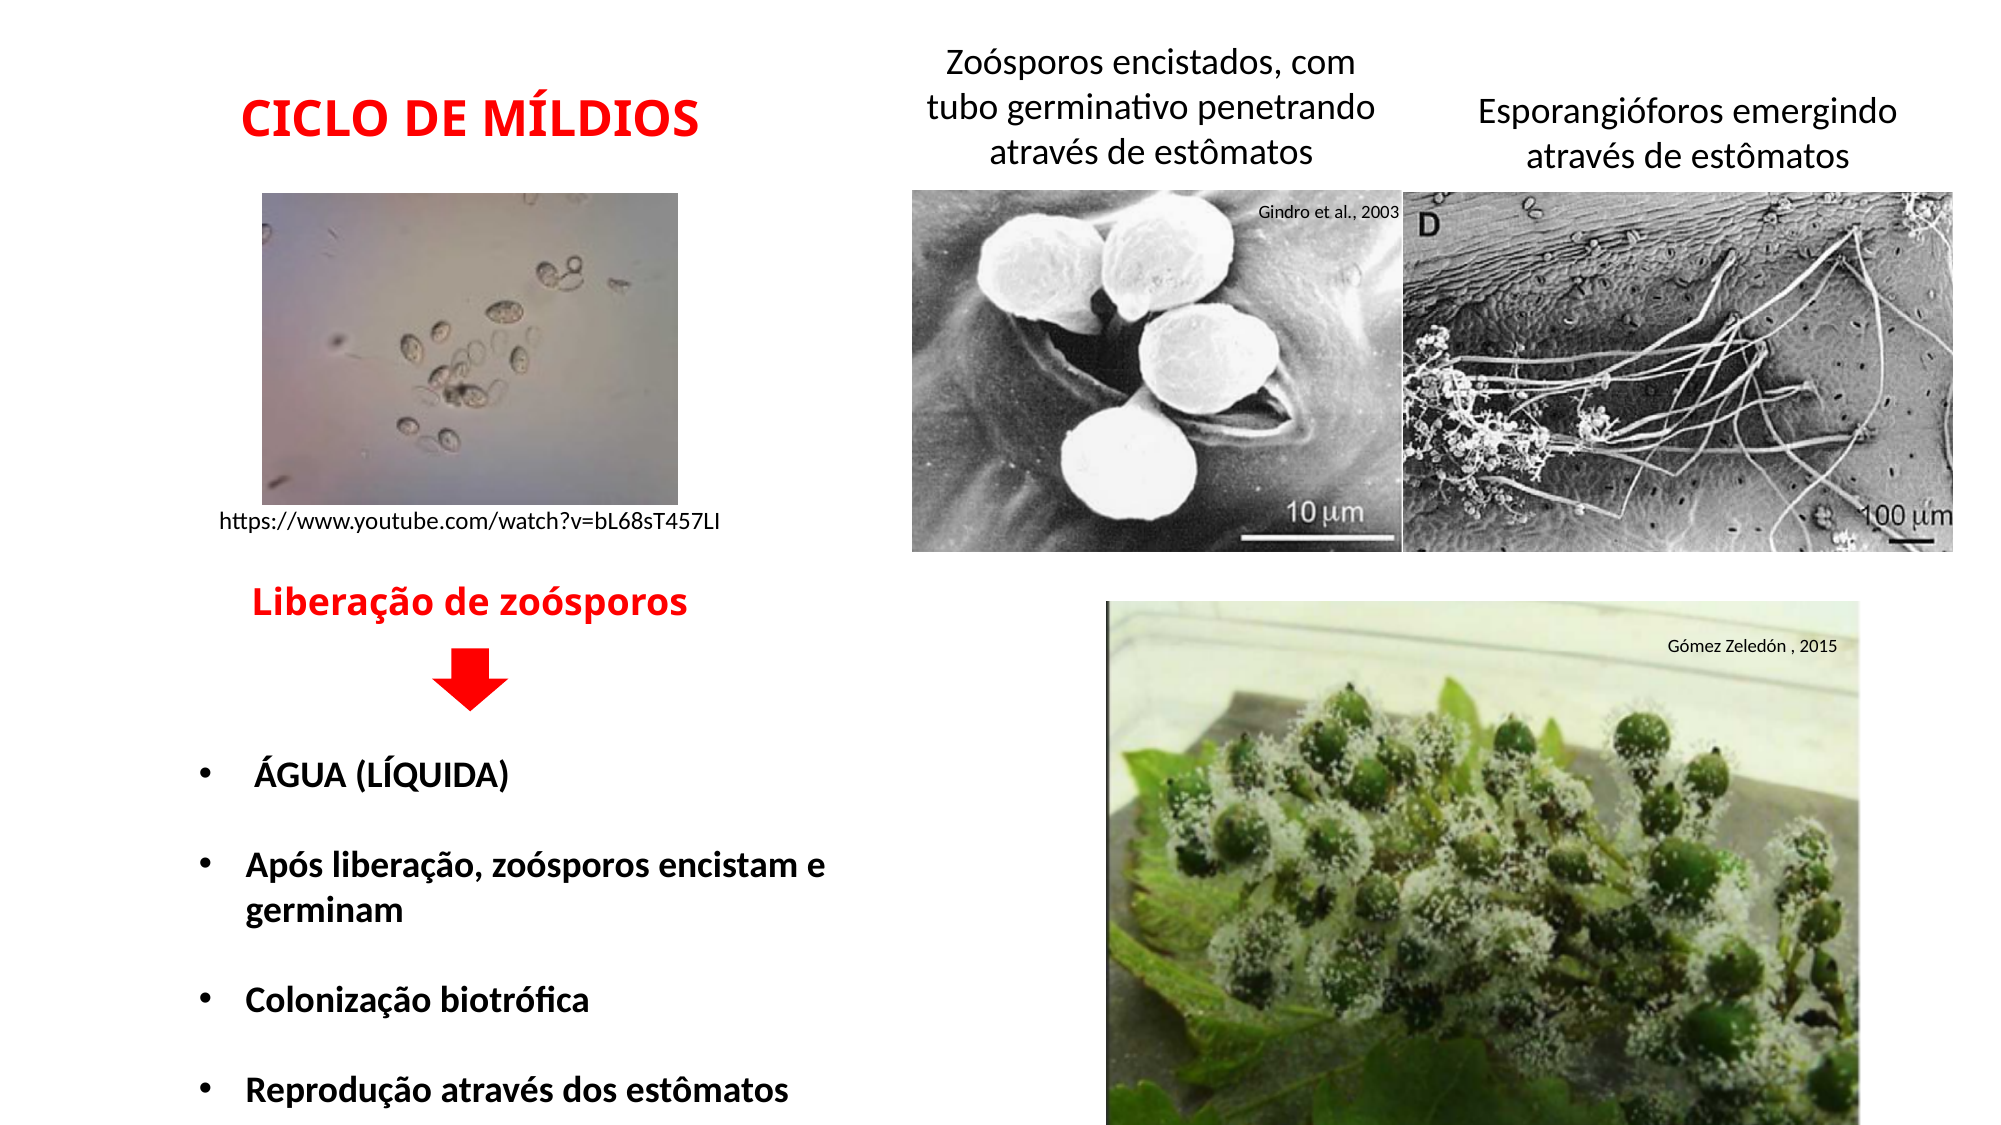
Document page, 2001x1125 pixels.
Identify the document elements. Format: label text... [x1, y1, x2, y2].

text_box CICLO DE MÍLDIOS [225, 79, 715, 154]
text_box https://www.youtube.com/watch?v=bL68sT457LI [204, 496, 737, 572]
text_box [431, 648, 509, 712]
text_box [261, 192, 679, 505]
text_box Liberação de zoósporos [236, 572, 704, 631]
text_box ÁGUA (LÍQUIDA) Após liberação, zoósporos encistam e germinam Colonização biotrófica Reprodução através dos estômatos [184, 697, 881, 1118]
text_box Esporangióforos emergindo através de estômatos [1436, 79, 1940, 184]
picture [912, 190, 1953, 553]
text_box Zoósporos encistados, com tubo germinativo penetrando através de estômatos [899, 29, 1404, 180]
picture [1106, 601, 1883, 1125]
